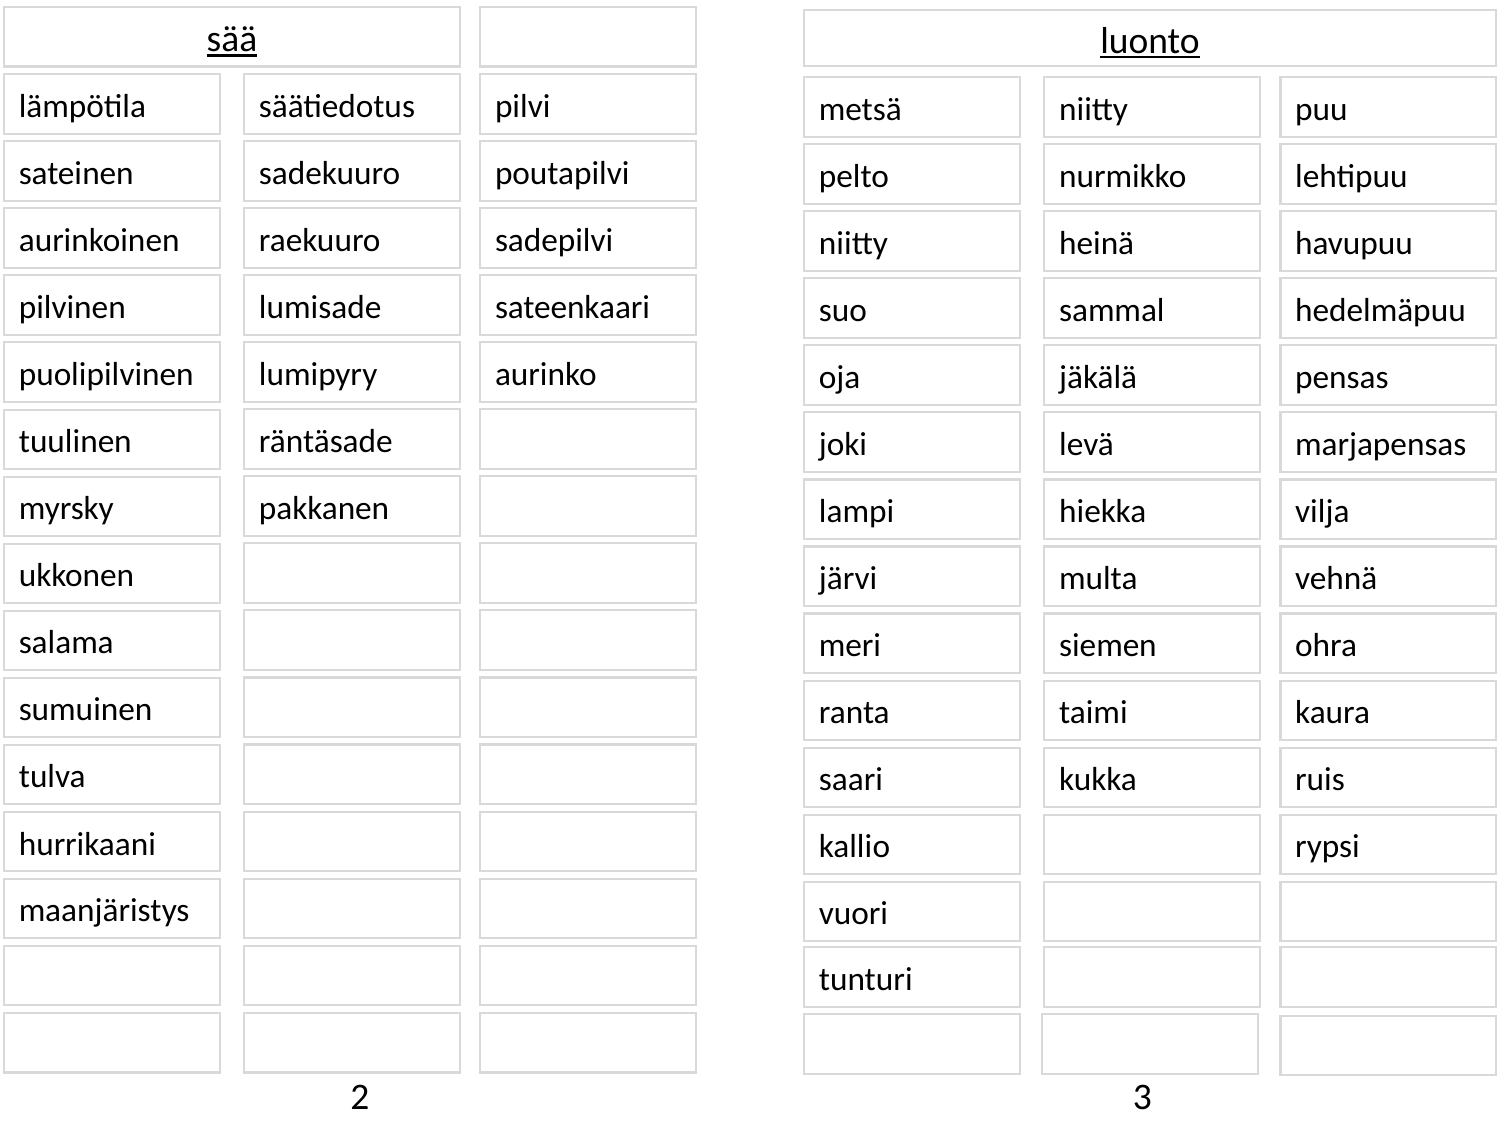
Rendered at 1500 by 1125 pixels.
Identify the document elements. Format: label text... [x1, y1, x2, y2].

text_box [1279, 1015, 1497, 1076]
text_box [1043, 881, 1261, 942]
text_box lampi [803, 478, 1021, 540]
text_box aurinkoinen [3, 207, 221, 269]
text_box hurrikaani [3, 811, 221, 872]
text_box [1279, 946, 1497, 1008]
text_box [479, 878, 697, 939]
text_box jäkälä [1043, 344, 1261, 406]
text_box [479, 1012, 697, 1074]
text_box [243, 1012, 461, 1074]
text_box [479, 475, 697, 537]
text_box [1279, 881, 1497, 942]
text_box [3, 945, 221, 1006]
text_box pakkanen [243, 475, 461, 537]
text_box saari [803, 747, 1021, 808]
text_box [479, 743, 697, 805]
text_box kaura [1279, 680, 1497, 741]
text_box puolipilvinen [3, 341, 221, 403]
text_box heinä [1043, 210, 1261, 272]
text_box puu [1279, 76, 1497, 138]
text_box havupuu [1279, 210, 1497, 272]
text_box siemen [1043, 612, 1261, 674]
text_box raekuuro [243, 207, 461, 269]
text_box pilvi [479, 73, 697, 135]
text_box [243, 609, 461, 671]
text_box [3, 1012, 221, 1074]
text_box ruis [1279, 747, 1497, 808]
text_box marjapensas [1279, 411, 1497, 473]
text_box lumipyry [243, 341, 461, 403]
text_box ranta [803, 680, 1021, 741]
text_box lumisade [243, 274, 461, 336]
text_box niitty [803, 210, 1021, 272]
text_box hiekka [1043, 478, 1261, 540]
text_box [243, 676, 461, 738]
text_box nurmikko [1043, 143, 1261, 205]
text_box sateinen [3, 140, 221, 202]
text_box poutapilvi [479, 140, 697, 202]
text_box [243, 811, 461, 872]
text_box [479, 676, 697, 738]
text_box [243, 743, 461, 805]
text_box sumuinen [3, 677, 221, 738]
text_box sadepilvi [479, 207, 697, 269]
text_box ohra [1279, 612, 1497, 674]
text_box kallio [803, 814, 1021, 875]
text_box sammal [1043, 277, 1261, 339]
text_box tulva [3, 744, 221, 805]
text_box joki [803, 411, 1021, 473]
text_box [479, 6, 697, 68]
text_box rypsi [1279, 814, 1497, 875]
text_box säätiedotus [243, 73, 461, 135]
text_box järvi [803, 545, 1021, 607]
text_box meri [803, 612, 1021, 674]
title sää [3, 6, 461, 68]
text_box tunturi [803, 946, 1021, 1008]
text_box pensas [1279, 344, 1497, 406]
text_box multa [1043, 545, 1261, 607]
text_box [479, 408, 697, 470]
text_box [803, 1013, 1021, 1075]
text_box pilvinen [3, 274, 221, 336]
text_box hedelmäpuu [1279, 277, 1497, 339]
text_box räntäsade [243, 408, 461, 470]
text_box [479, 811, 697, 872]
text_box salama [3, 610, 221, 671]
text_box [243, 945, 461, 1006]
text_box sadekuuro [243, 140, 461, 202]
text_box luonto [803, 9, 1497, 67]
text_box [243, 542, 461, 604]
text_box pelto [803, 143, 1021, 205]
text_box 2 [335, 1074, 387, 1125]
text_box levä [1043, 411, 1261, 473]
text_box [479, 945, 697, 1006]
text_box aurinko [479, 341, 697, 403]
text_box [243, 878, 461, 939]
text_box maanjäristys [3, 878, 221, 939]
text_box metsä [803, 76, 1021, 138]
text_box vuori [803, 881, 1021, 942]
text_box lehtipuu [1279, 143, 1497, 205]
text_box [1043, 814, 1261, 875]
text_box ukkonen [3, 543, 221, 604]
text_box [1043, 946, 1261, 1008]
text_box 3 [1118, 1075, 1182, 1125]
text_box tuulinen [3, 409, 221, 470]
text_box niitty [1043, 76, 1261, 138]
text_box [479, 609, 697, 671]
text_box vilja [1279, 478, 1497, 540]
text_box myrsky [3, 476, 221, 537]
text_box [479, 542, 697, 604]
text_box sateenkaari [479, 274, 697, 336]
text_box lämpötila [3, 73, 221, 135]
text_box vehnä [1279, 545, 1497, 607]
text_box suo [803, 277, 1021, 339]
text_box oja [803, 344, 1021, 406]
text_box [1041, 1013, 1259, 1075]
text_box kukka [1043, 747, 1261, 808]
text_box taimi [1043, 680, 1261, 741]
